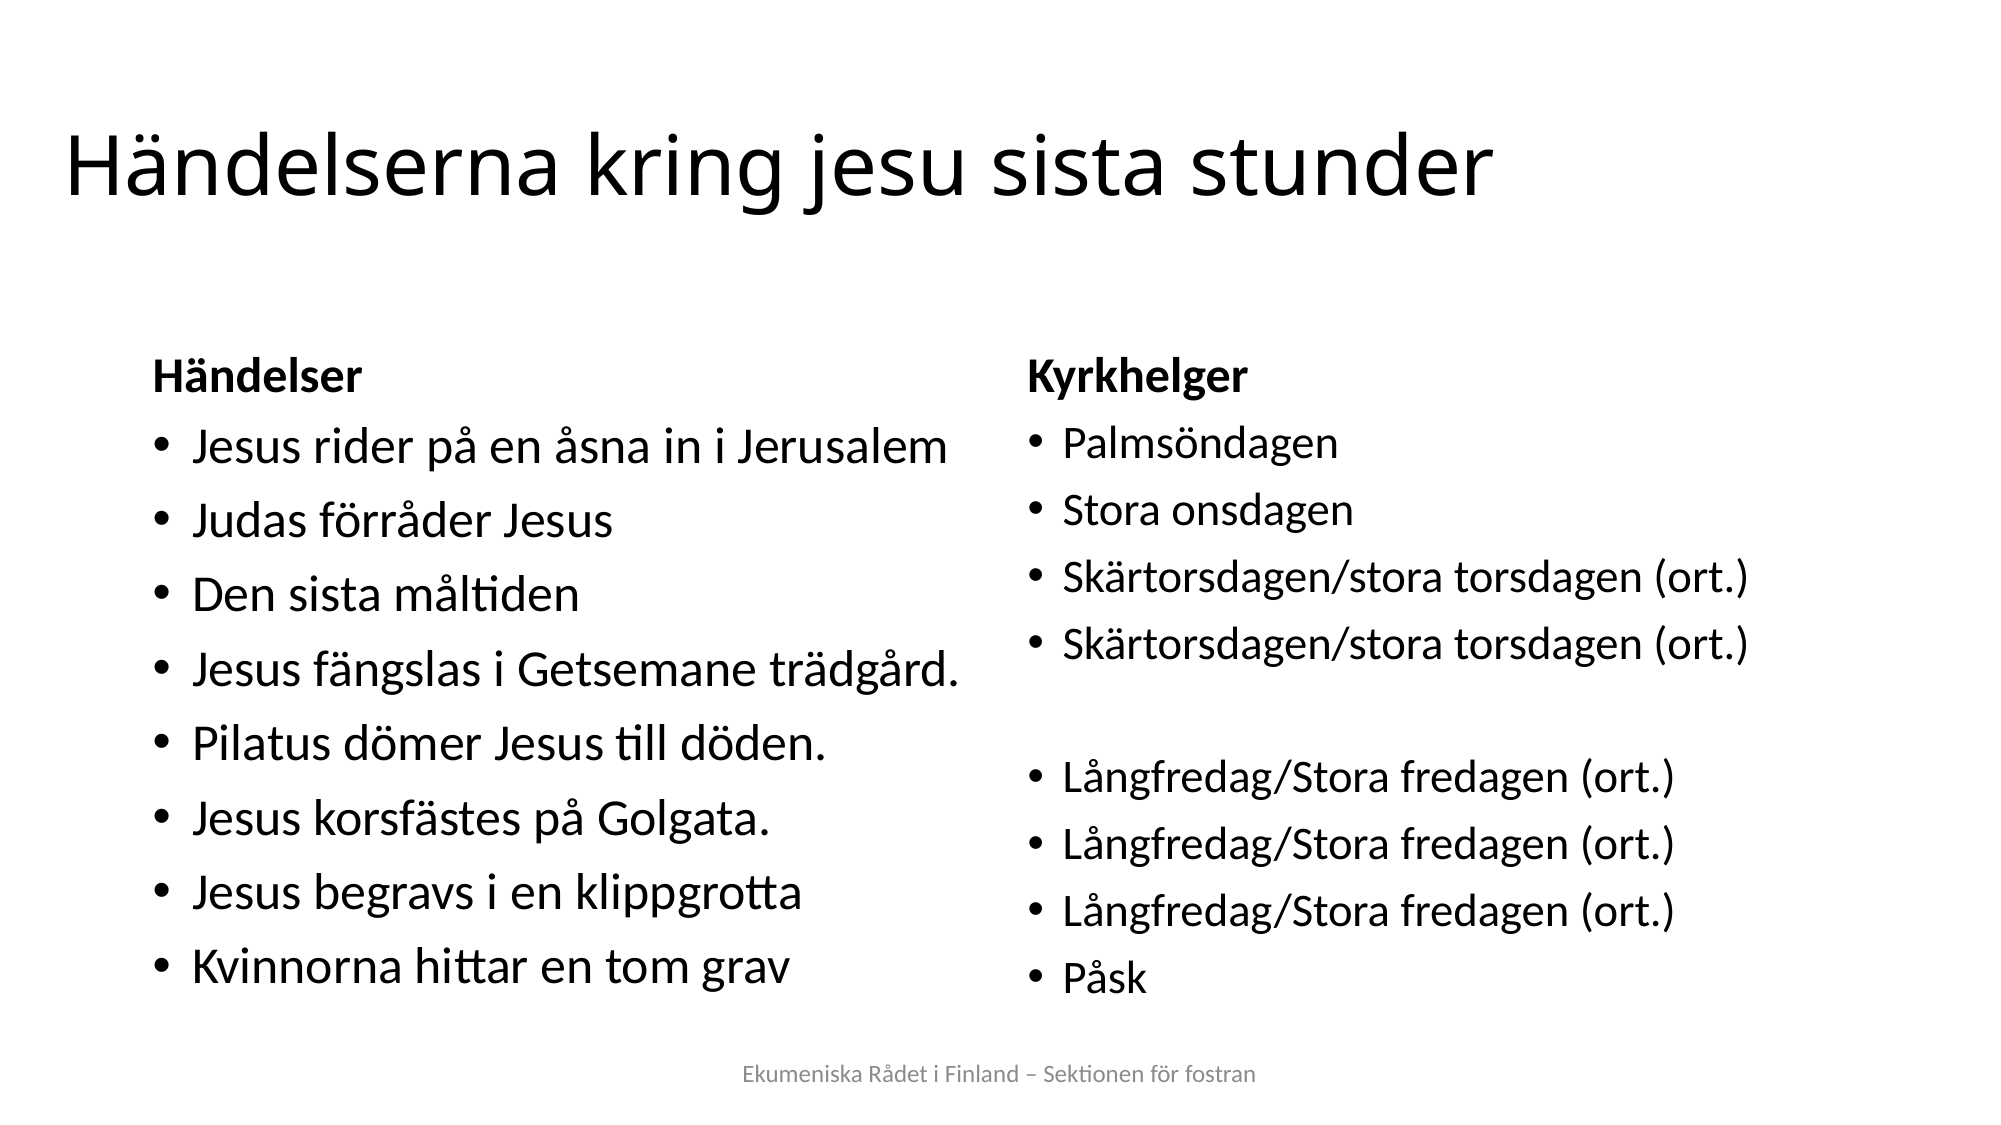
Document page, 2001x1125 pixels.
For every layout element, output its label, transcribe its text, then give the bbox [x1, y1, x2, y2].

list Kyrkhelger [1012, 275, 1863, 410]
list Händelser [137, 275, 984, 410]
title Händelserna kring jesu sista stunder [48, 59, 1955, 278]
footer Ekumeniska Rådet i Finland – Sektionen för fostran [662, 1042, 1338, 1103]
list Jesus rider på en åsna in i Jerusalem Judas förråder Jesus Den sista måltiden Jesus fängslas i Getsemane trädgård. Pilatus dömer Jesus till döden. Jesus korsfästes på Golgata. Jesus begravs i en klippgrotta Kvinnorna hittar en tom grav [137, 410, 984, 1016]
list Palmsöndagen Stora onsdagen Skärtorsdagen/stora torsdagen (ort.) Skärtorsdagen/stora torsdagen (ort.) Långfredag/Stora fredagen (ort.) Långfredag/Stora fredagen (ort.) Långfredag/Stora fredagen (ort.) Påsk [1012, 410, 2000, 1016]
